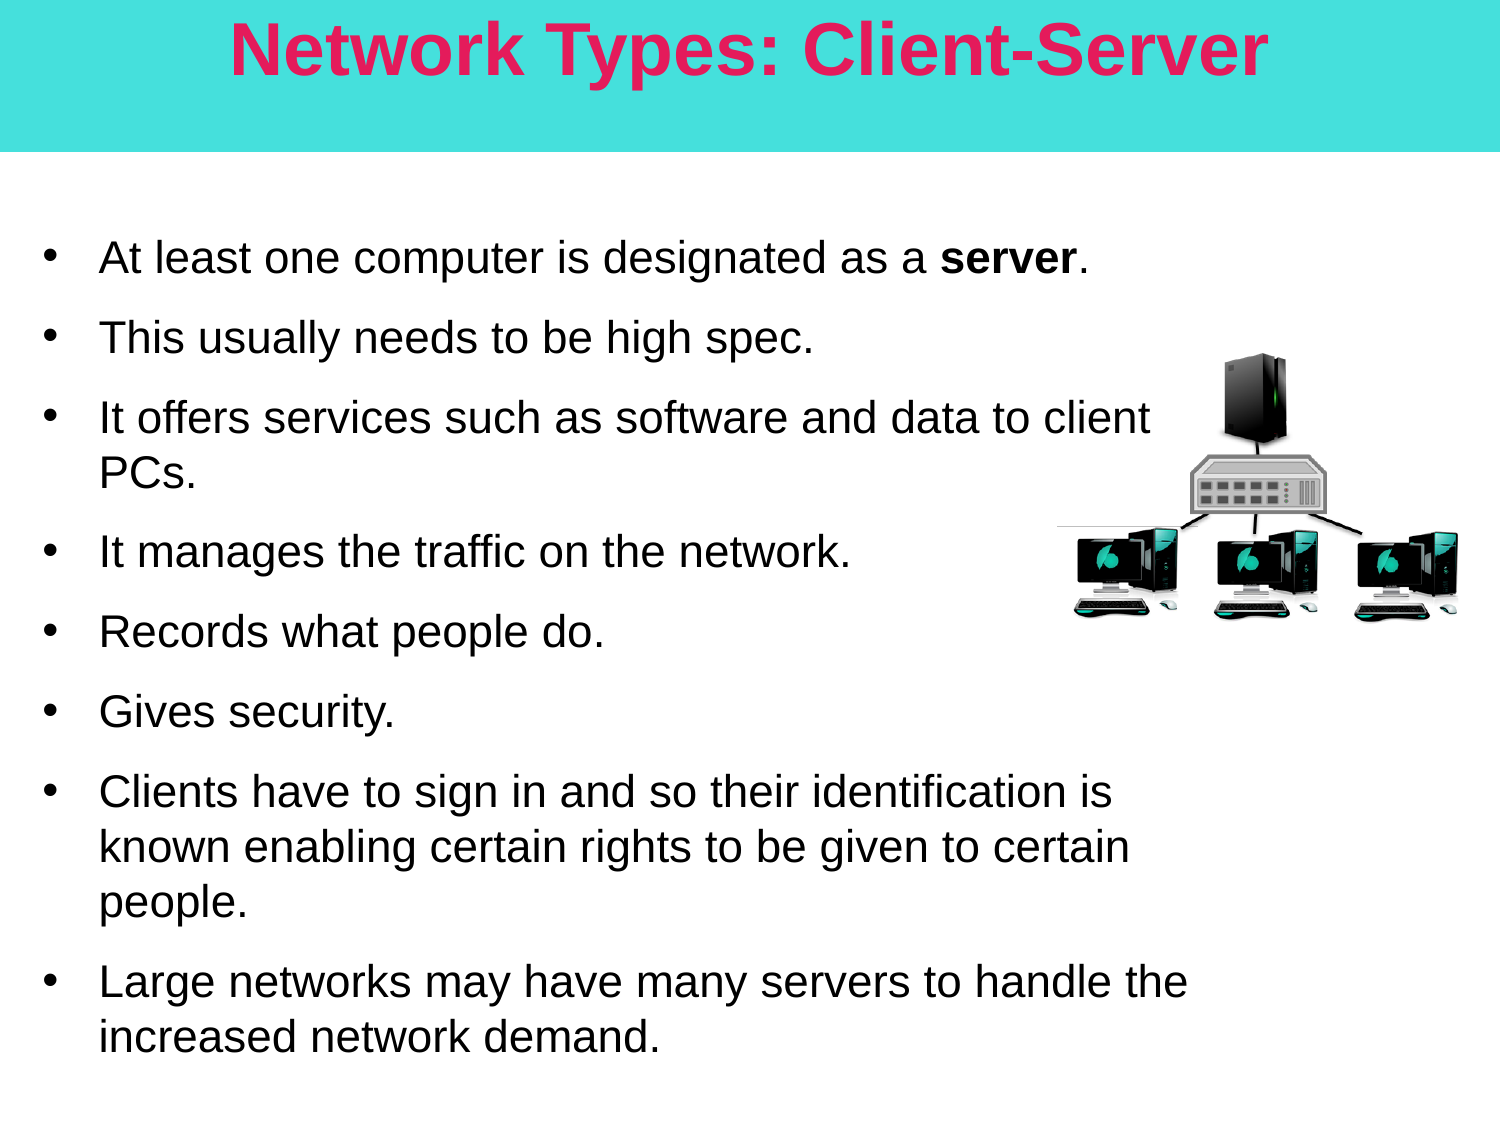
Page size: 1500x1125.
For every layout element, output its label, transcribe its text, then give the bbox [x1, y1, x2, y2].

picture [1056, 353, 1477, 625]
title Network Types: Client-Server [0, 0, 1500, 152]
text_box At least one computer is designated as a server. This usually needs to be high spec. It offers services such as software and data to client PCs. It manages the traffic on the network. Records what people do. Gives security. Clients have to sign in and so their identification is known enabling certain rights to be given to certain people. Large networks may have many servers to handle the increased network demand. [27, 219, 1223, 1070]
